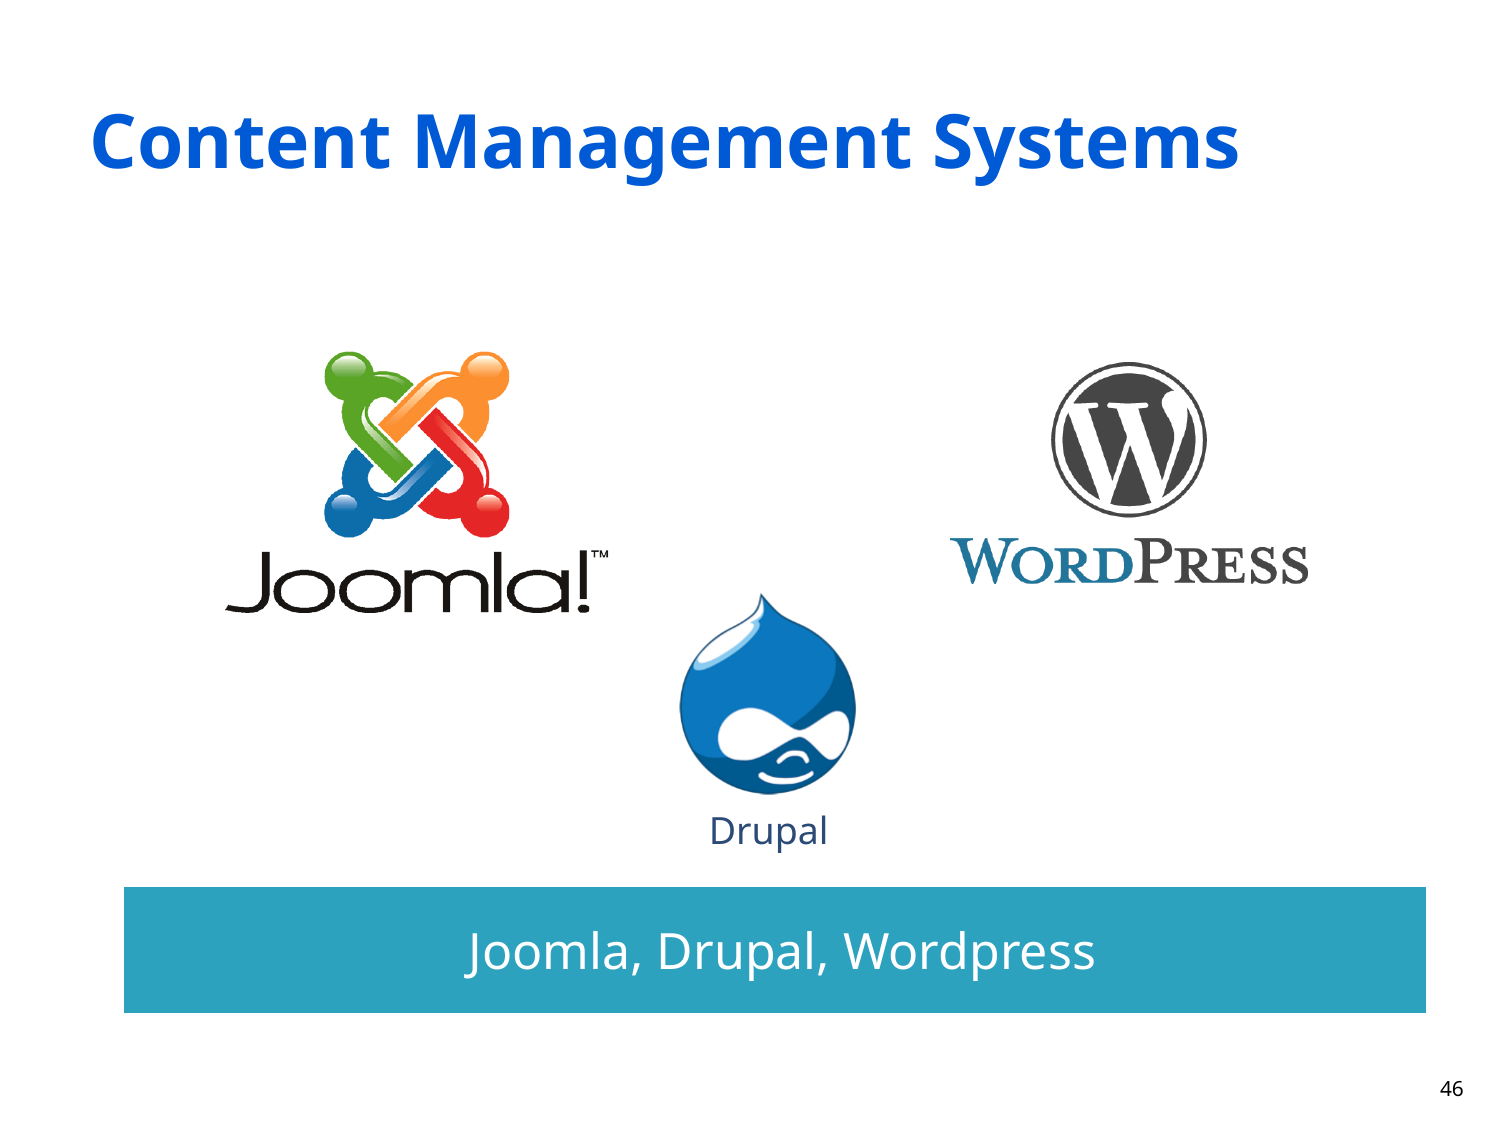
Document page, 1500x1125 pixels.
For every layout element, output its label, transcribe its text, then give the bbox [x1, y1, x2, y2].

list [662, 583, 872, 805]
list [224, 349, 610, 613]
list Joomla, Drupal, Wordpress [124, 887, 1426, 1013]
slide_number 46 [1418, 1051, 1479, 1112]
picture [949, 362, 1308, 585]
title Content Management Systems [75, 44, 1425, 233]
text_box Drupal [675, 817, 863, 860]
